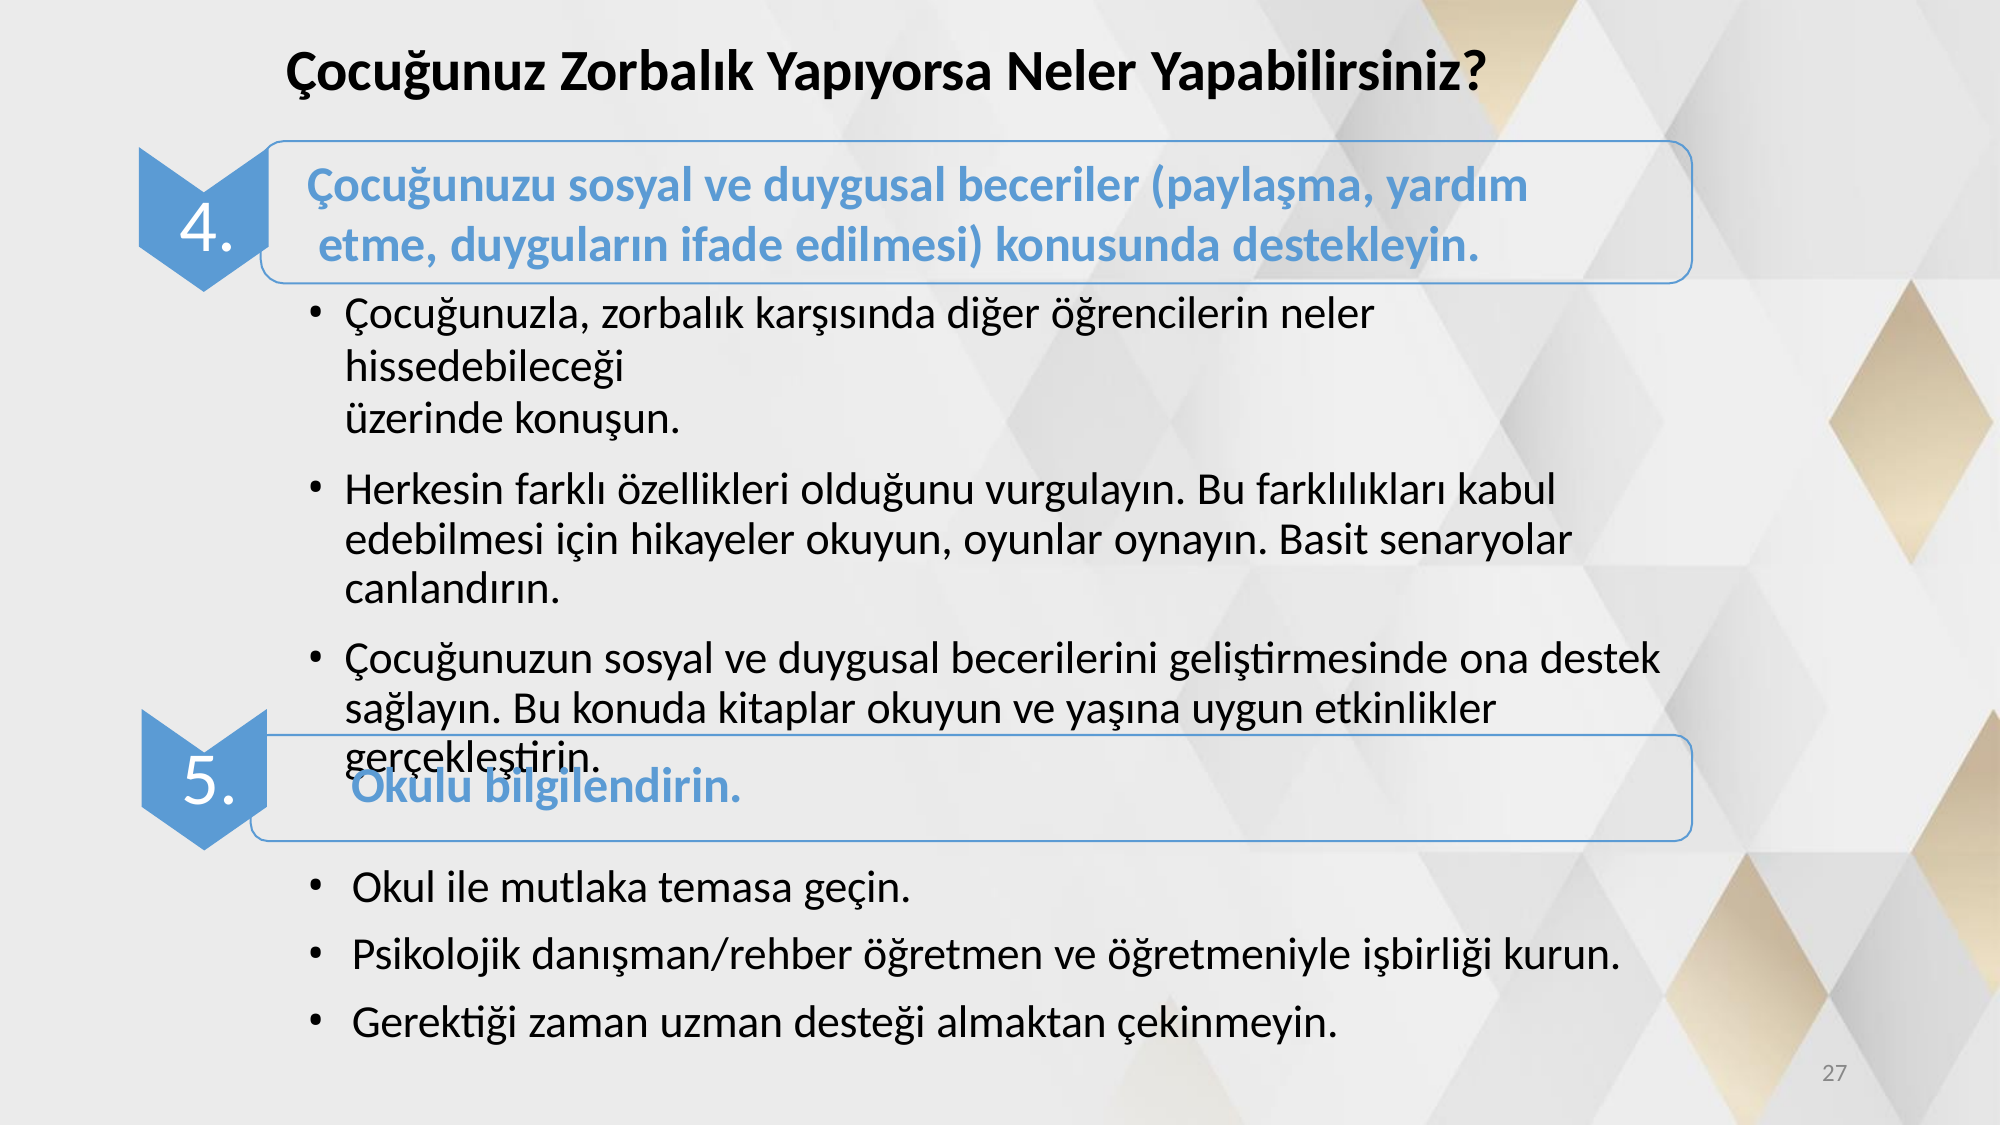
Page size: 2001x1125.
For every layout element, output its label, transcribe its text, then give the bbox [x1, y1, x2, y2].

slide_number 26 [1815, 1060, 1854, 1125]
text_box [250, 735, 1693, 842]
picture [0, 0, 2000, 1125]
text_box 5. [179, 727, 241, 820]
title Çocuğunuz Zorbalık Yapıyorsa Neler Yapabilirsiniz? [284, 30, 1507, 137]
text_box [138, 139, 1694, 293]
text_box [141, 709, 267, 851]
text_box Çocuğunuzu sosyal ve duygusal beceriler (paylaşma, yardım etme, duyguların ifade edilmesi) konusunda destekleyin. Çocuğunuzla, zorbalık karşısında diğer öğrencilerin neler hissedebileceği üzerinde konuşun. Herkesin farklı özellikleri olduğunu vurgulayın. Bu farklılıkları kabul edebilmesi için hikayeler okuyun, oyunlar oynayın. Basit senaryolar canlandırın. Çocuğunuzun sosyal ve duygusal becerilerini geliştirmesinde ona destek sağlayın. Bu konuda kitaplar okuyun ve yaşına uygun etkinlikler gerçekleştirin. [305, 304, 1679, 735]
text_box Okul ile mutlaka temasa geçin. Psikolojik danışman/rehber öğretmen ve öğretmeniyle işbirliği kurun. Gerektiği zaman uzman desteği almaktan çekinmeyin. [305, 842, 1637, 1047]
